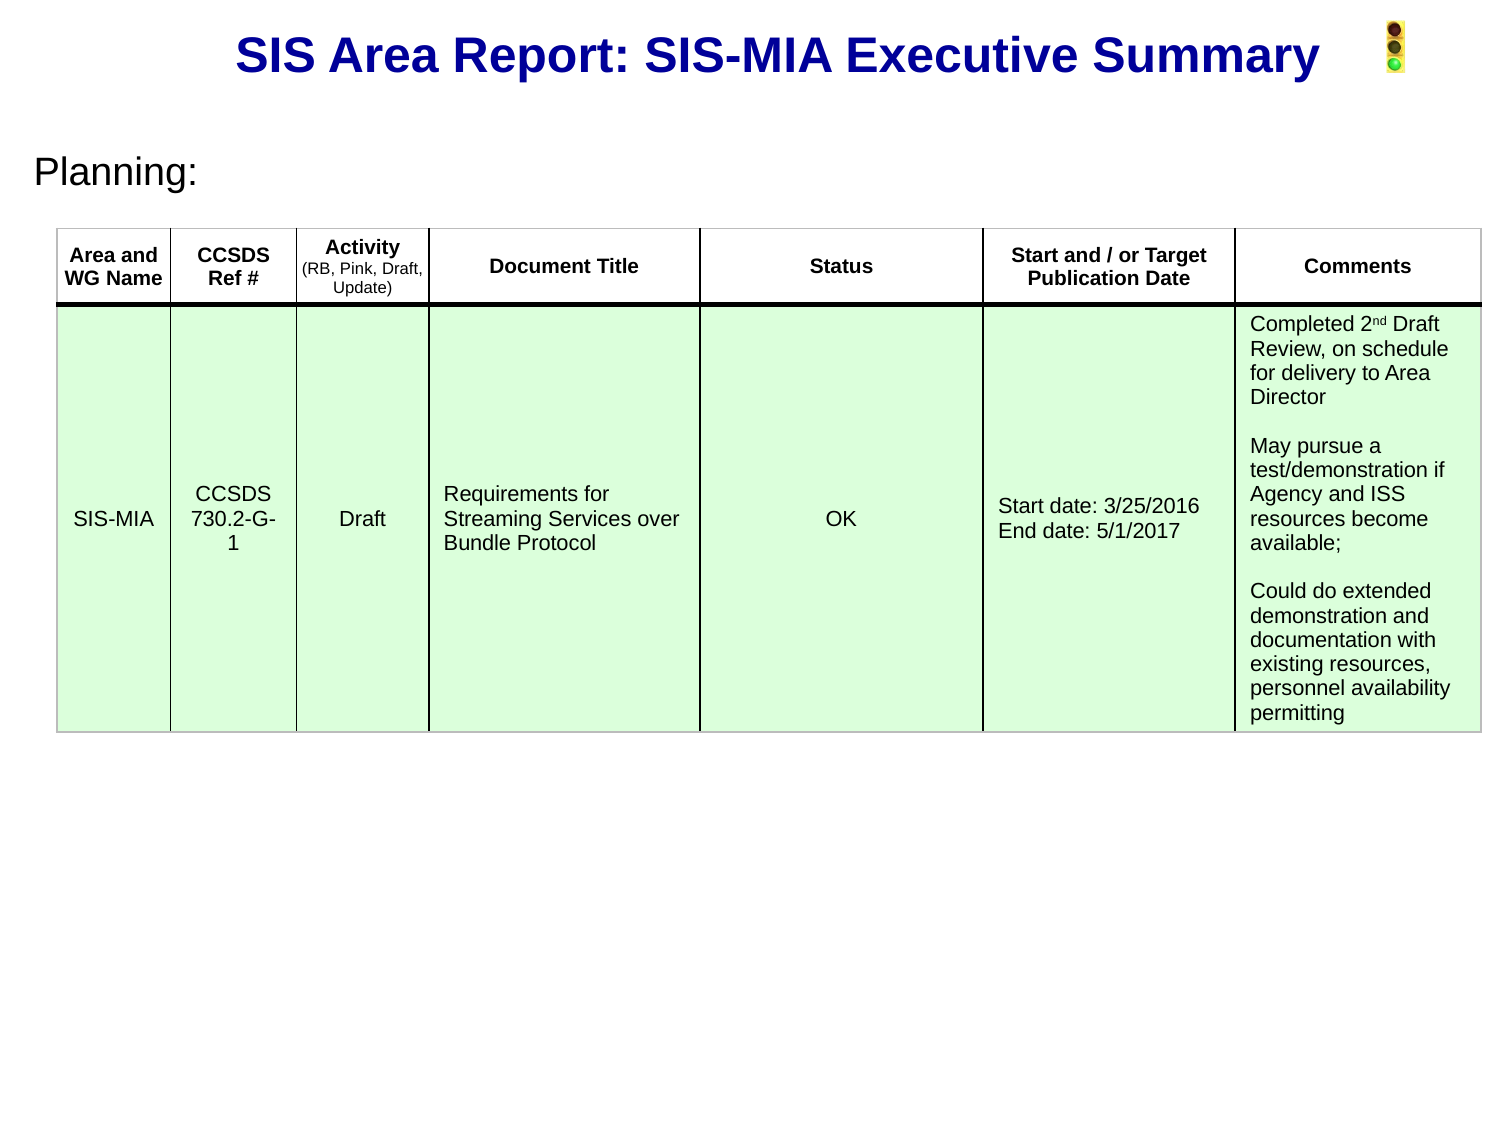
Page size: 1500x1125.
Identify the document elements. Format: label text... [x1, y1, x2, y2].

table_cell Requirements for Streaming Services over Bundle Protocol [430, 307, 699, 731]
table_header Comments [1236, 229, 1480, 302]
table_cell SIS-MIA [58, 307, 170, 731]
table_header Document Title [430, 229, 699, 302]
table_cell CCSDS 730.2-G-1 [171, 307, 296, 731]
table_header Start and / or Target Publication Date [984, 229, 1234, 302]
table_cell OK [701, 307, 982, 731]
picture [1385, 20, 1406, 73]
table_header Area and WG Name [58, 229, 170, 302]
text_box Planning: [25, 127, 1481, 1054]
table_header Status [701, 229, 982, 302]
table_cell Completed 2nd Draft Review, on schedule for delivery to Area Director May pursue a test/demonstration if Agency and ISS resources become available; Could do extended demonstration and documentation with existing resources, personnel availability permitting [1236, 307, 1480, 731]
table_header Activity (RB, Pink, Draft, Update) [297, 229, 428, 302]
text_box SIS Area Report: SIS-MIA Executive Summary [145, 20, 1336, 109]
table_header CCSDS Ref # [171, 229, 296, 302]
table_cell Draft [297, 307, 428, 731]
table_cell Start date: 3/25/2016 End date: 5/1/2017 [984, 307, 1234, 731]
